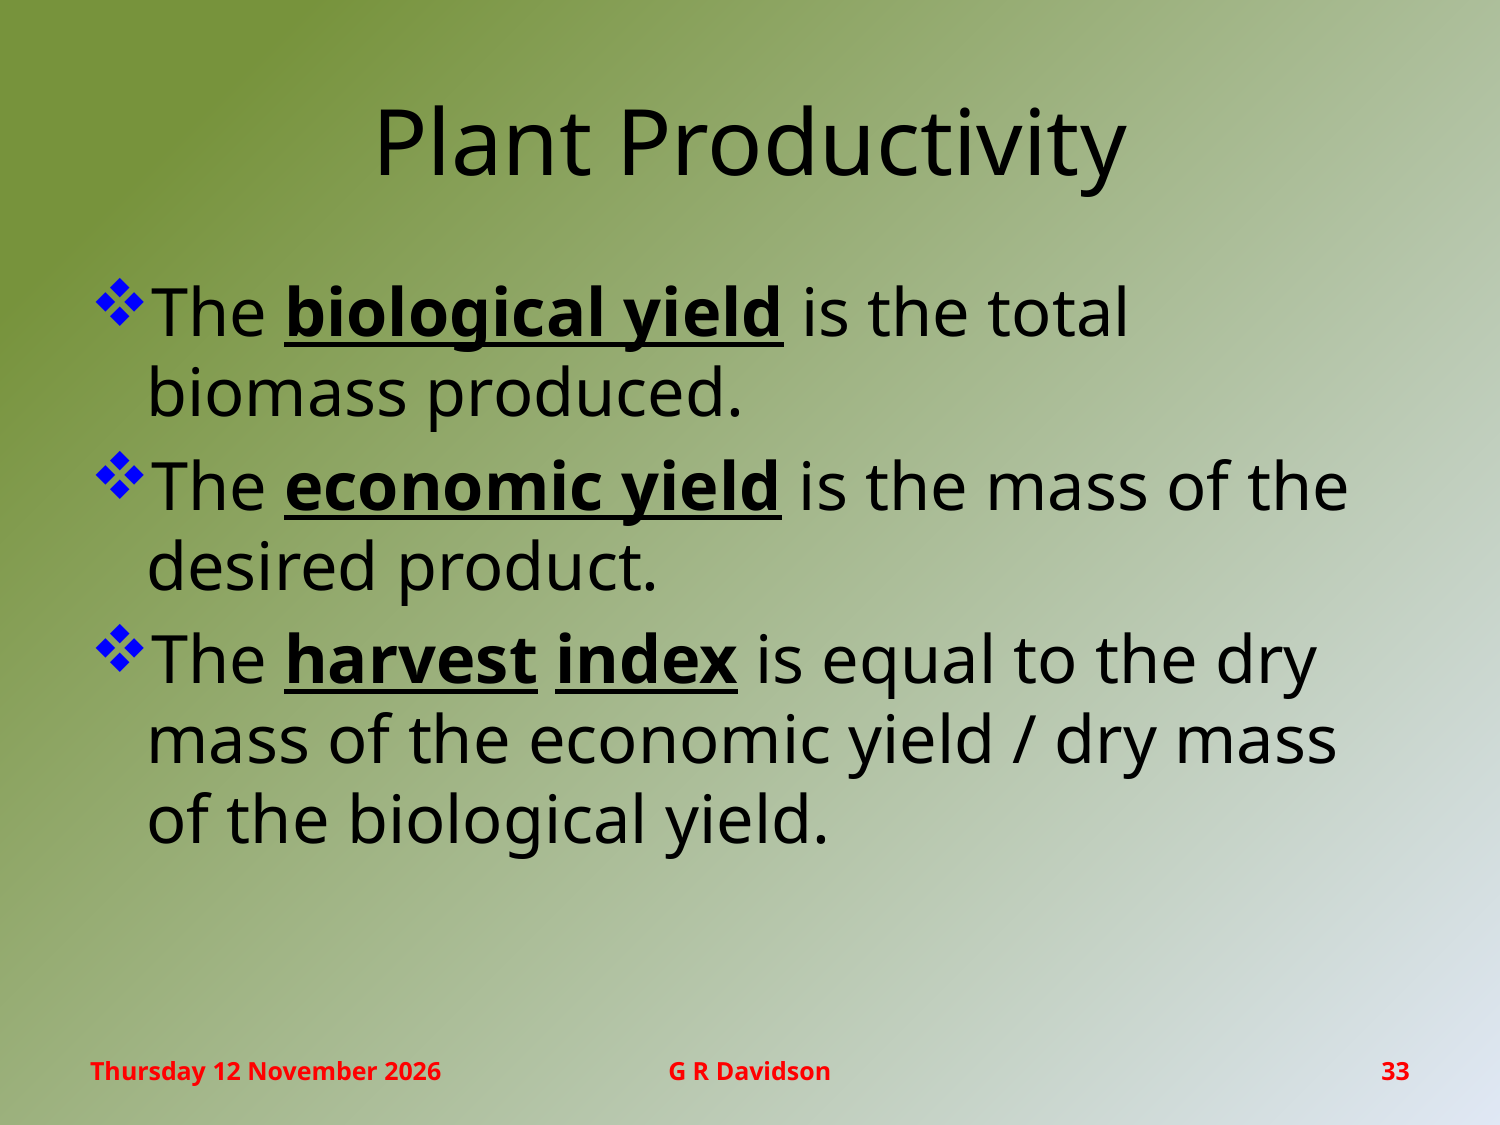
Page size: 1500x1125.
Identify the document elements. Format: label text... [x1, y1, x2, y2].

slide_number 33 [1074, 1042, 1425, 1103]
title Plant Productivity [75, 45, 1425, 233]
footer G R Davidson [512, 1042, 988, 1103]
list The biological yield is the total biomass produced. The economic yield is the mass of the desired product. The harvest index is equal to the dry mass of the economic yield / dry mass of the biological yield. [75, 262, 1425, 1005]
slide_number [75, 1042, 512, 1103]
